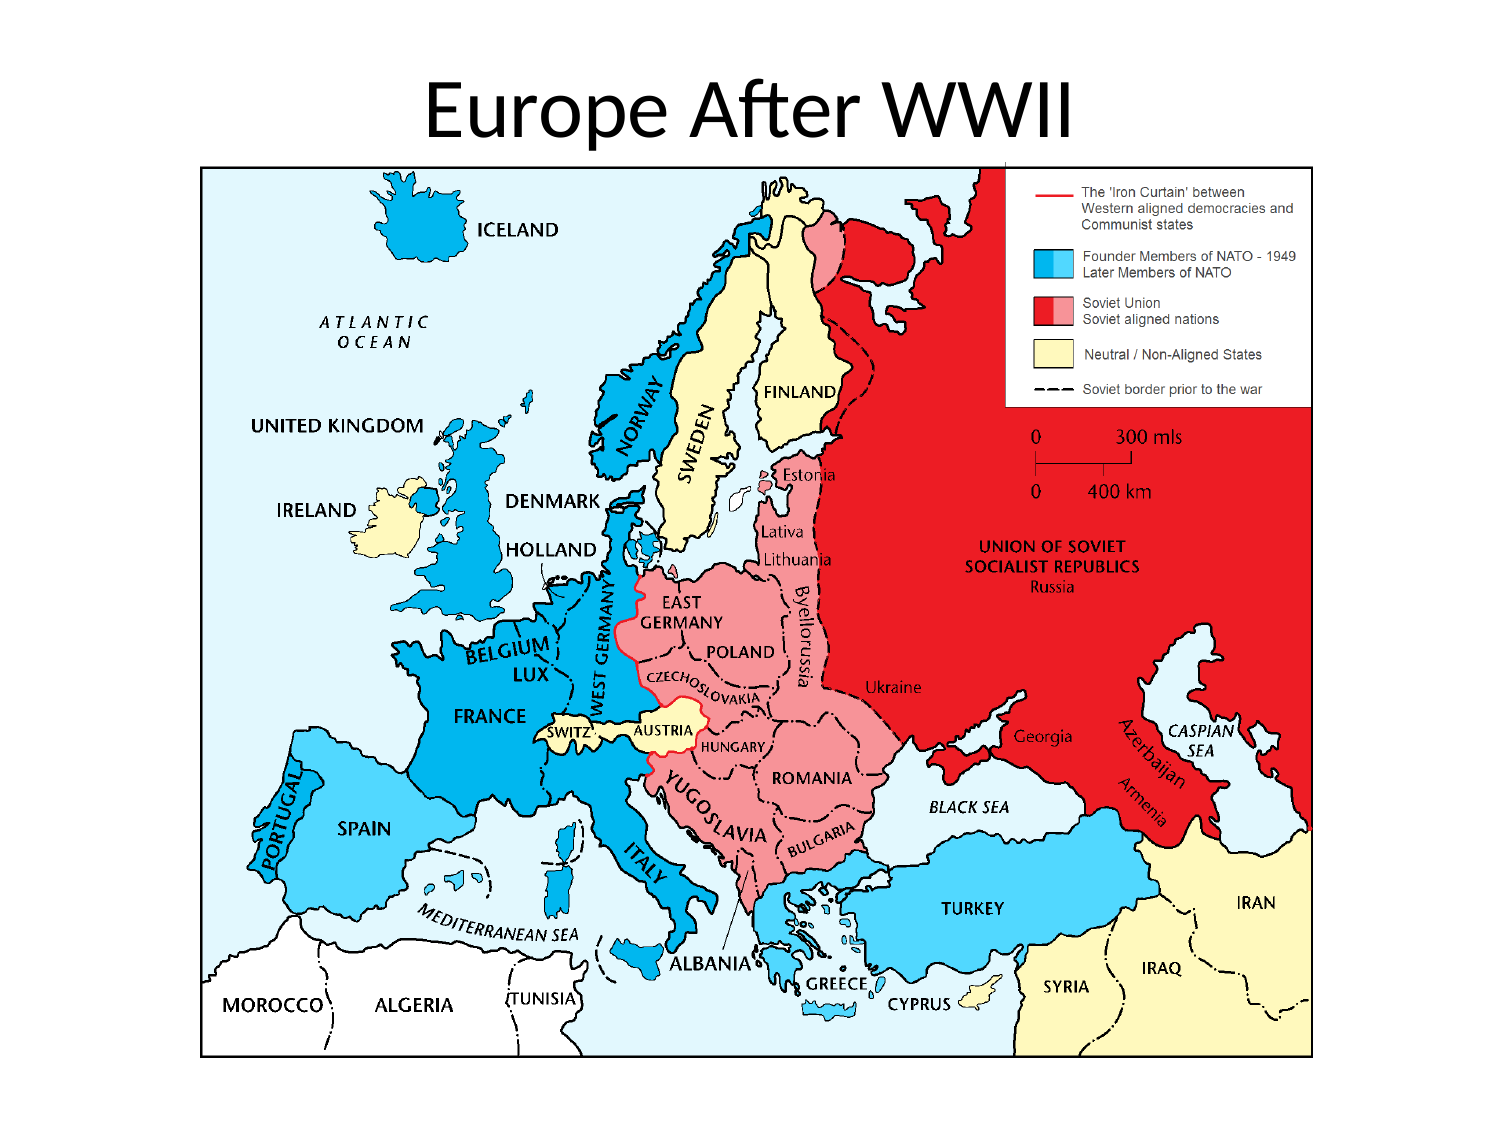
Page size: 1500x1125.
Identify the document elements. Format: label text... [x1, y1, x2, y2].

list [199, 162, 1313, 1063]
title Europe After WWII [75, 45, 1425, 163]
